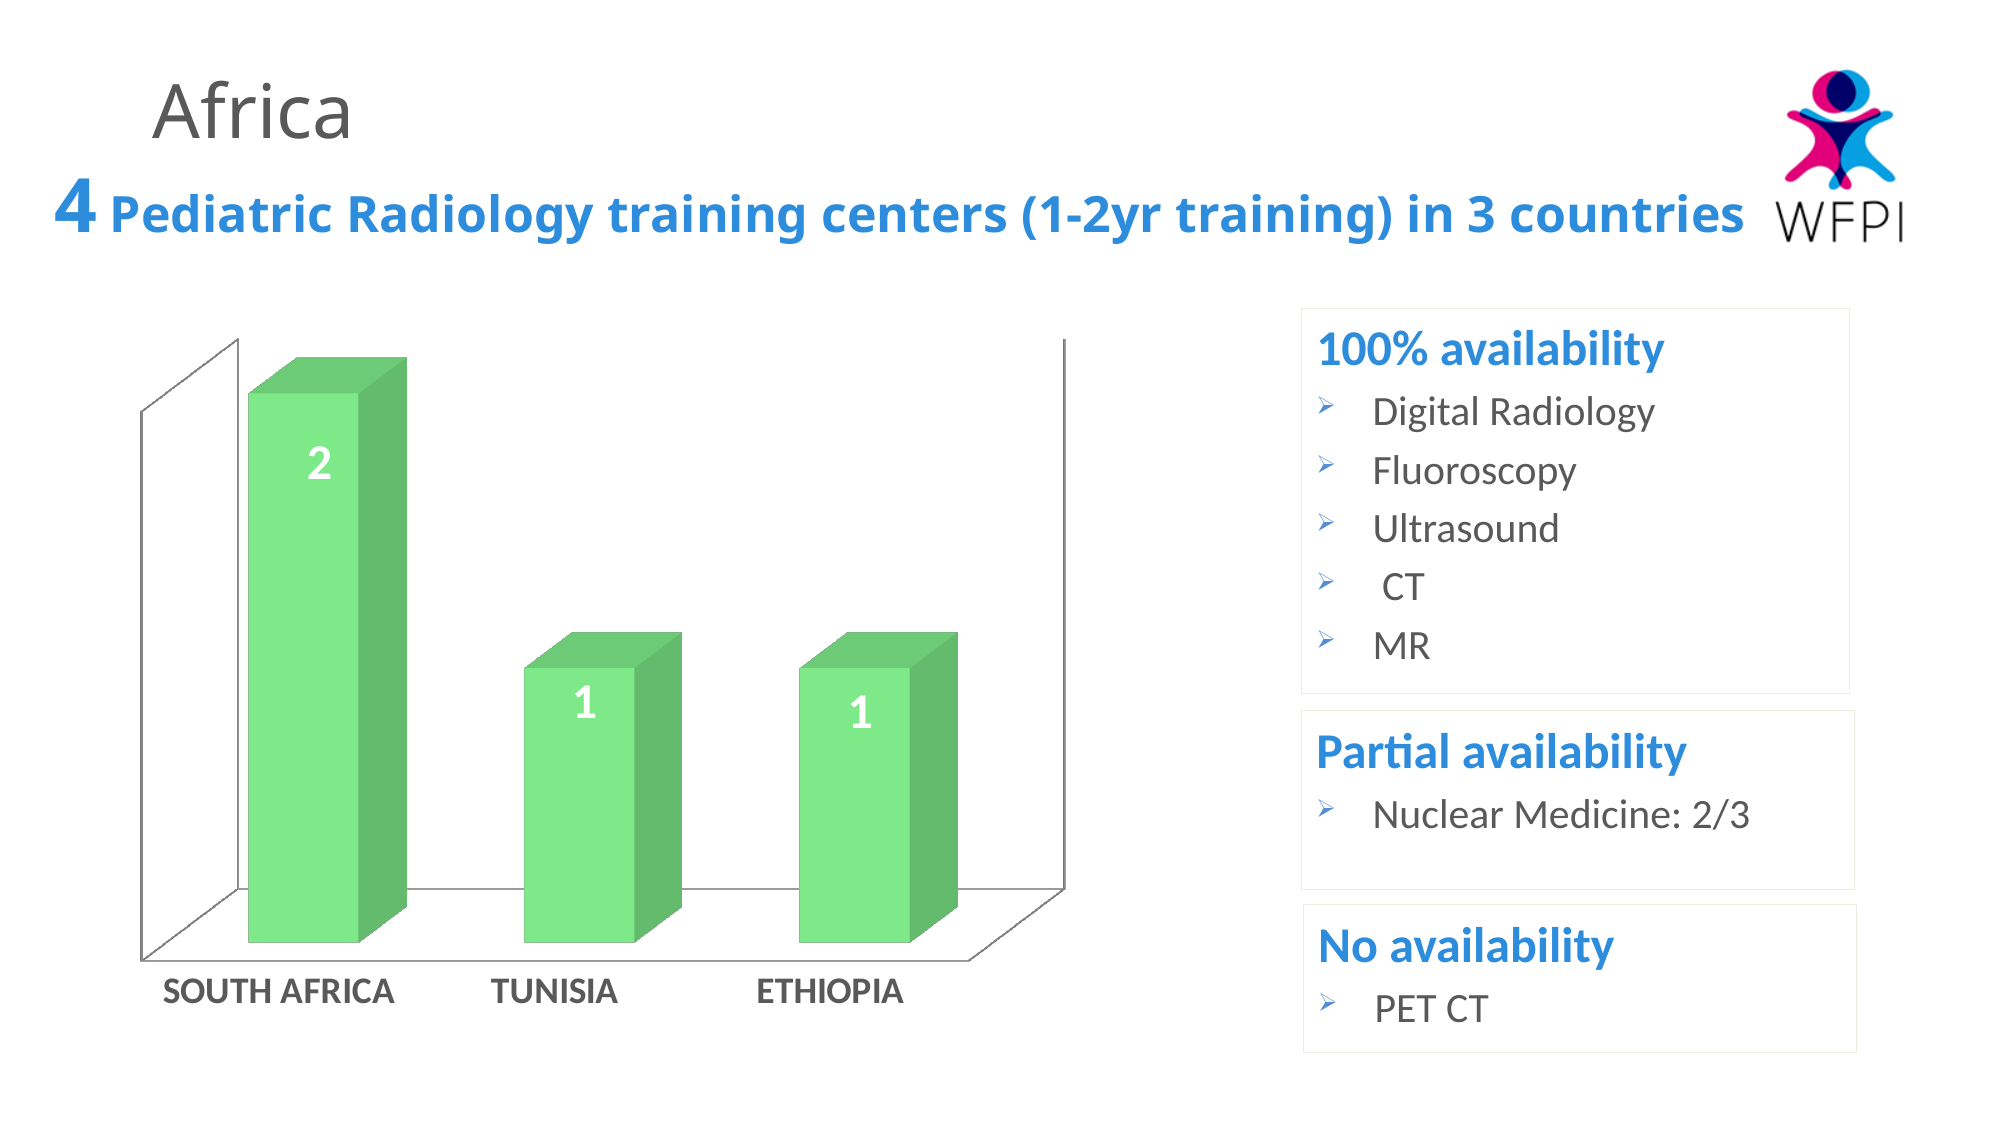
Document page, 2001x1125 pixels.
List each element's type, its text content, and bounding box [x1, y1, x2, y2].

title Africa [137, 0, 1863, 116]
list Partial availability Nuclear Medicine: 2/3 [1301, 710, 1855, 890]
picture [1721, 38, 1957, 274]
list 100% availability Digital Radiology Fluoroscopy Ultrasound CT MR [1301, 308, 1850, 694]
chart [120, 324, 1086, 1028]
list 4 Pediatric Radiology training centers (1-2yr training) in 3 countries [39, 116, 1716, 256]
text_box No availability PET CT [1303, 904, 1857, 1053]
